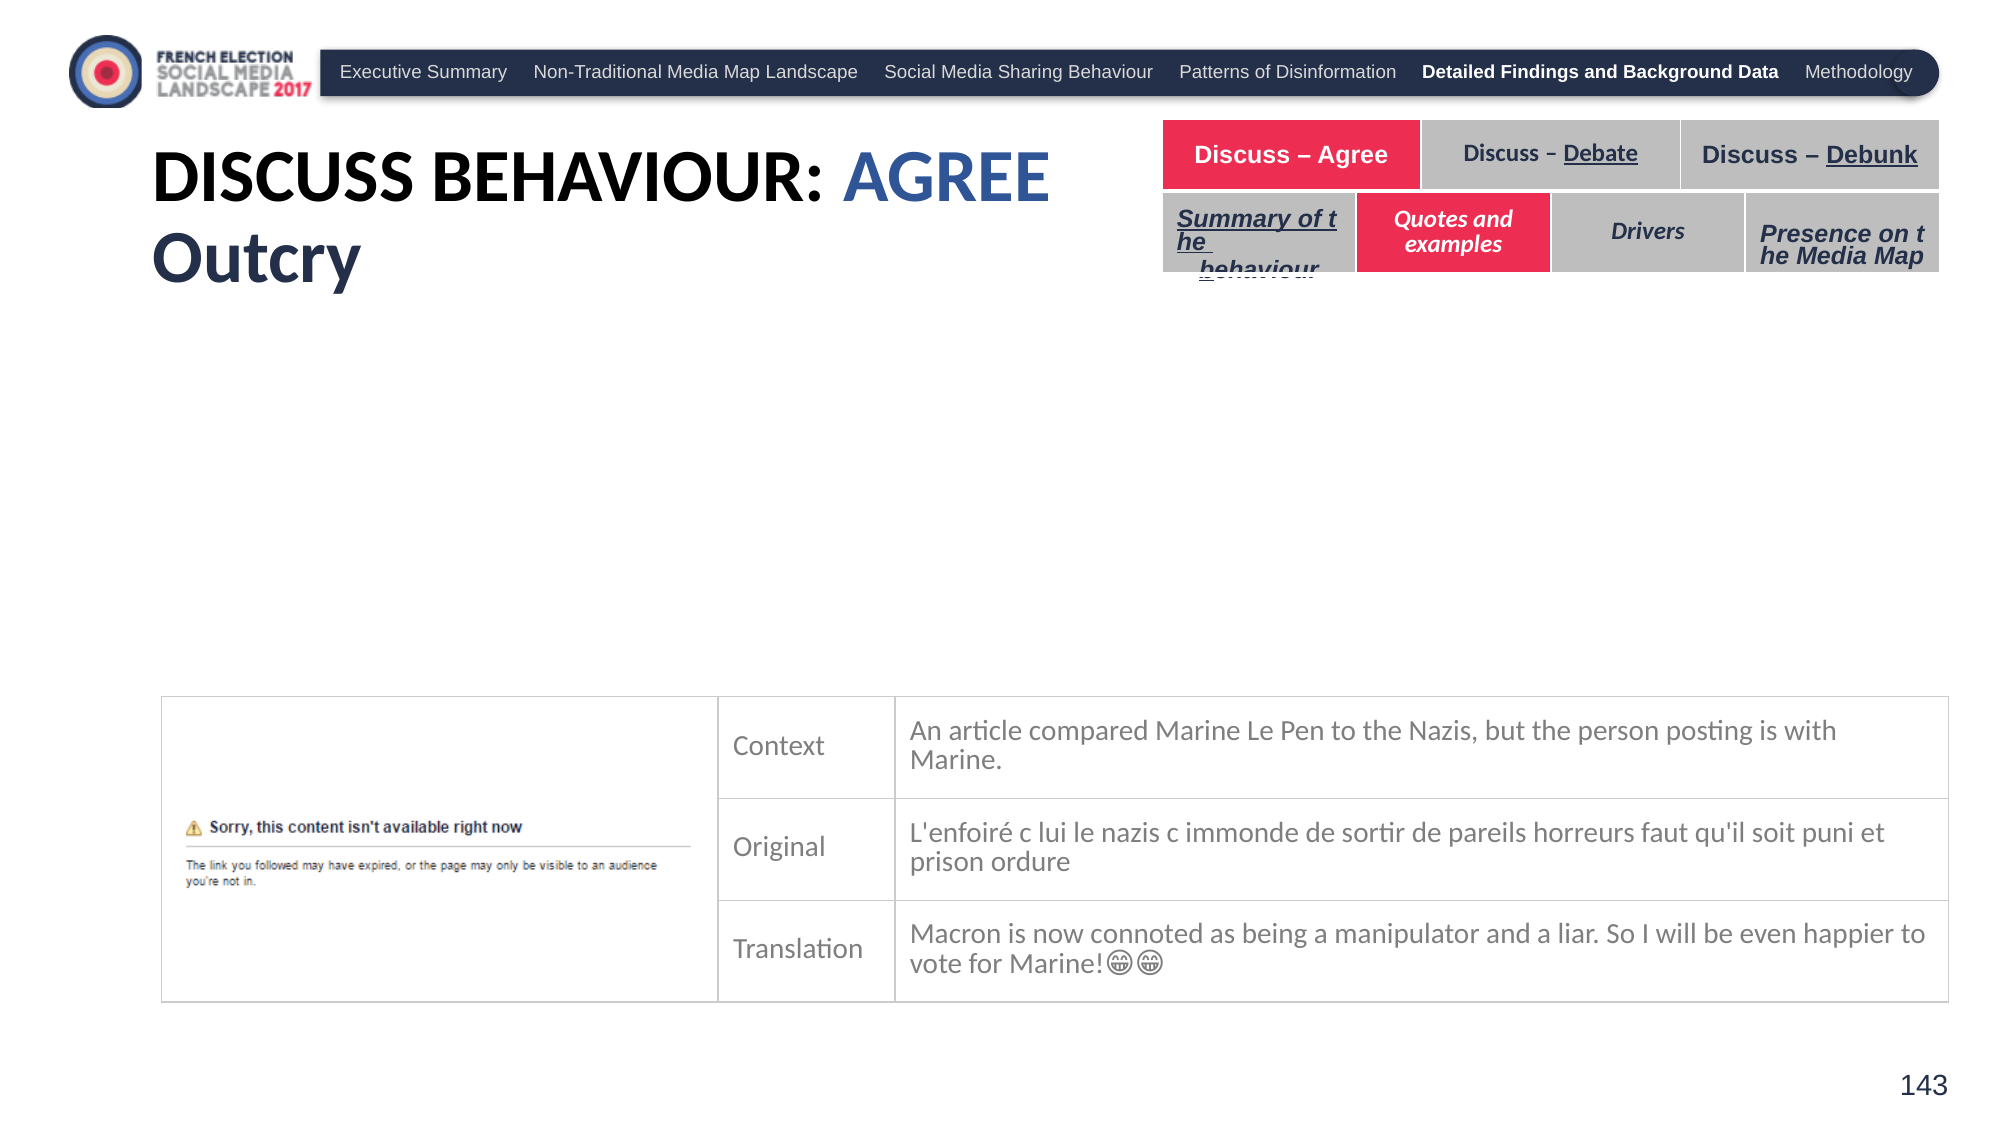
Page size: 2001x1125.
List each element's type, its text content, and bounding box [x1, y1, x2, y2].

table_header Quotes and examples [1357, 193, 1550, 272]
table_cell L'enfoiré c lui le nazis c immonde de sortir de pareils horreurs faut qu'il soit puni et prison ordure [896, 799, 1948, 900]
table_cell Original [719, 799, 894, 900]
picture [168, 807, 708, 896]
table_header Discuss – Debate [1422, 120, 1680, 189]
table_header [162, 697, 717, 1001]
table_cell Macron is now connoted as being a manipulator and a liar. So I will be even happier to vote for Marine!😁😁 [896, 901, 1948, 1001]
table_header Context [719, 697, 894, 798]
title DISCUSS BEHAVIOUR: AGREE Outcry [137, 59, 1863, 278]
text_box Executive Summary Non-Traditional Media Map Landscape Social Media Sharing Behaviour Patterns of Disinformation Detailed Findings and Background Data Methodology [323, 49, 1933, 93]
table_header Drivers [1552, 193, 1744, 272]
table_header Discuss – Debunk [1681, 120, 1939, 189]
table_cell Translation [719, 901, 894, 1001]
table_header An article compared Marine Le Pen to the Nazis, but the person posting is with Marine. [896, 697, 1948, 798]
table_header Summary of the behaviour [1163, 193, 1355, 272]
table_header Discuss – Agree [1163, 120, 1420, 189]
table_header Presence on the Media Map [1746, 193, 1939, 272]
